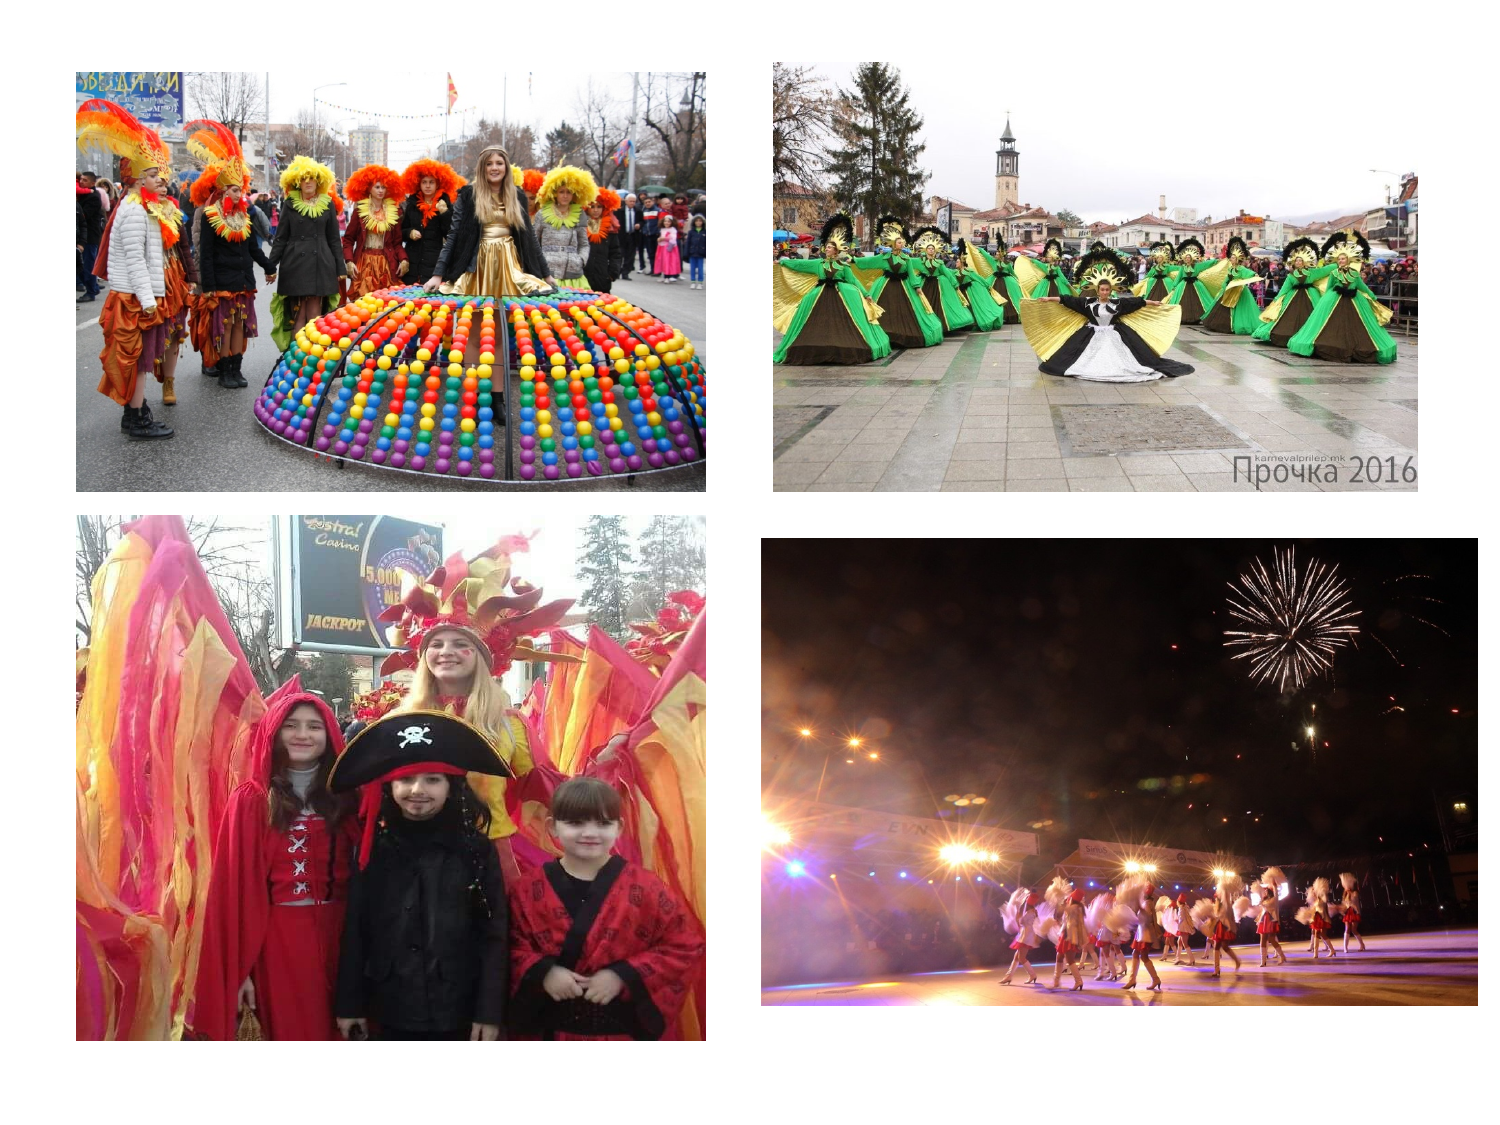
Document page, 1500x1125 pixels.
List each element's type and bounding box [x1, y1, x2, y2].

picture [773, 62, 1418, 492]
picture [761, 538, 1478, 1006]
picture [76, 72, 706, 492]
picture [76, 515, 706, 1041]
